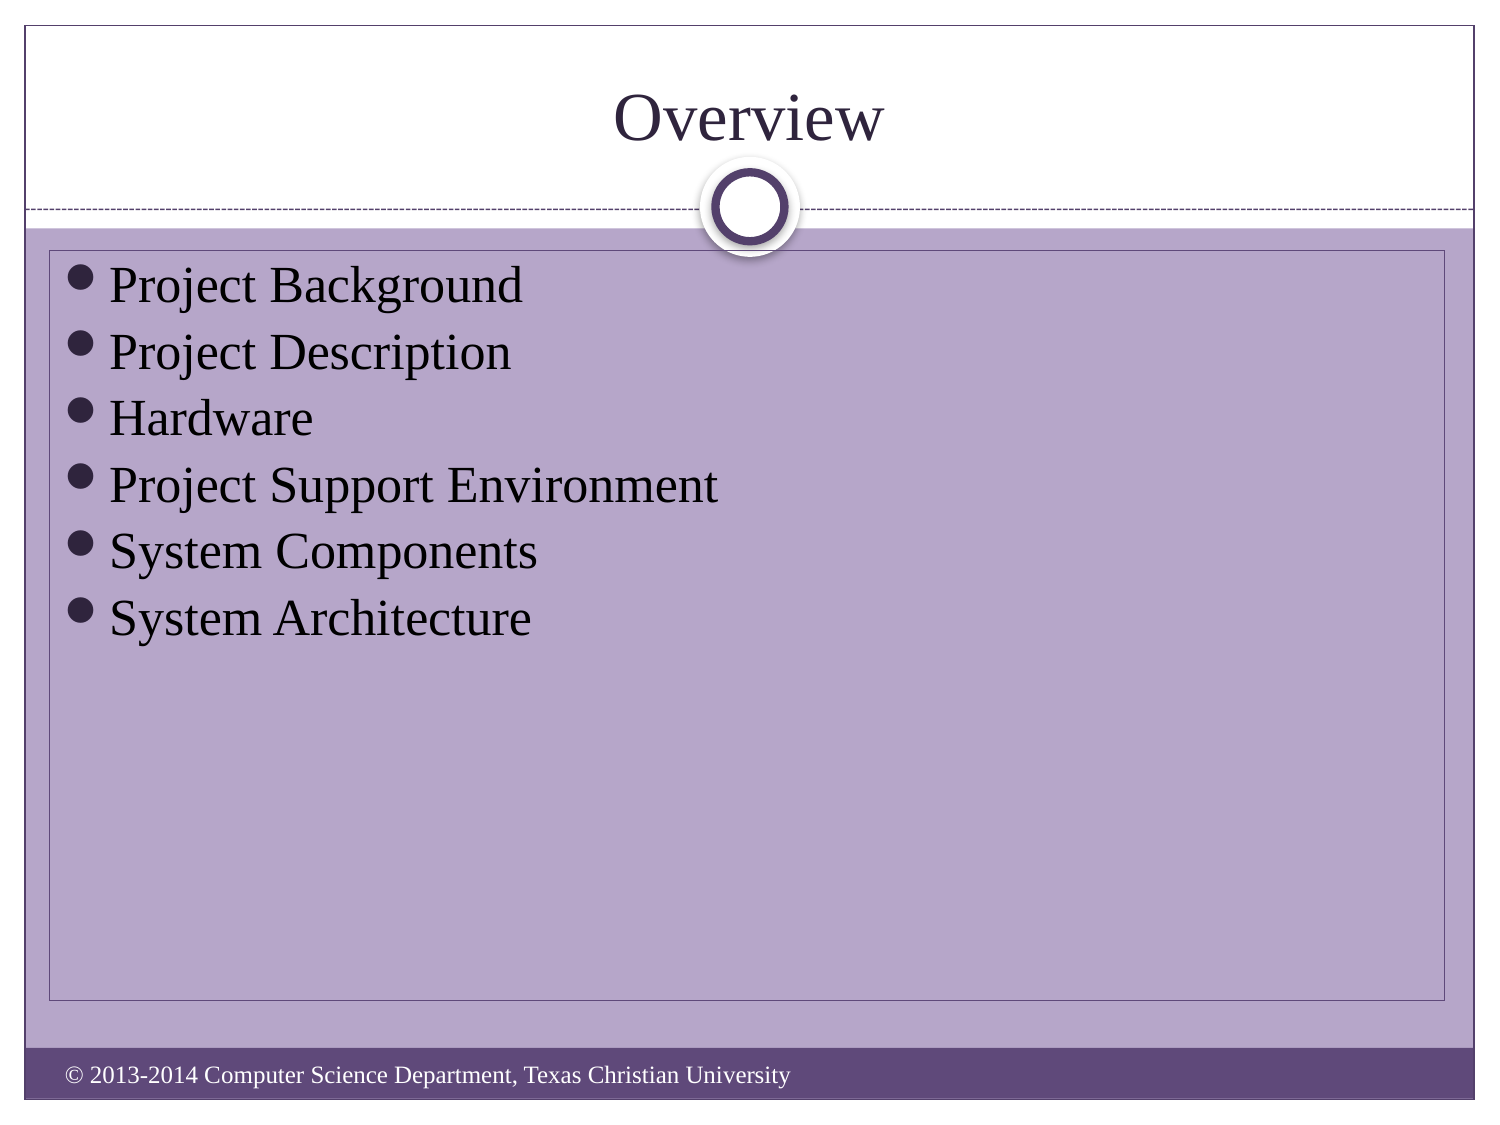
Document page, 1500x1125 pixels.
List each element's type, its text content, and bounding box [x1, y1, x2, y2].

footer © 2013-2014 Computer Science Department, Texas Christian University [50, 1051, 888, 1112]
list Project Background Project Description Hardware Project Support Environment System Components System Architecture [49, 250, 1445, 1001]
title Overview [49, 37, 1450, 162]
